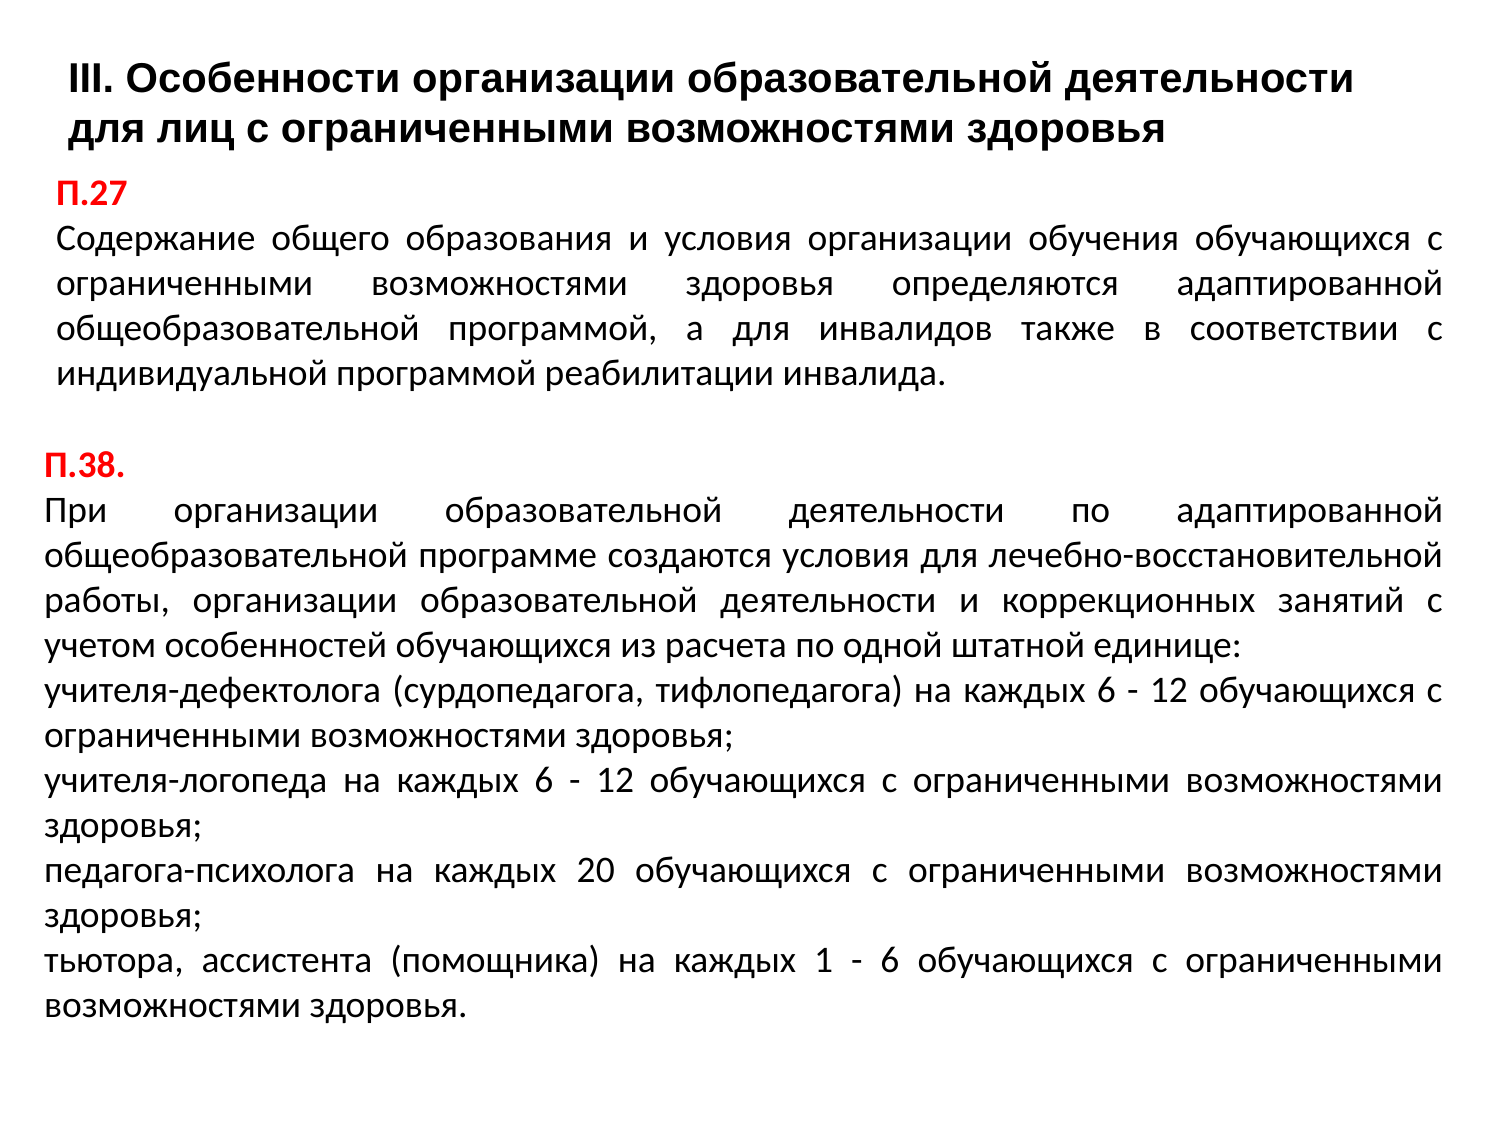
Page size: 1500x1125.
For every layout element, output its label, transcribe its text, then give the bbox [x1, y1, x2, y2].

text_box П.27 Содержание общего образования и условия организации обучения обучающихся с ограниченными возможностями здоровья определяются адаптированной общеобразовательной программой, а для инвалидов также в соответствии с индивидуальной программой реабилитации инвалида. [41, 160, 1459, 401]
text_box III. Особенности организации образовательной деятельности для лиц с ограниченными возможностями здоровья [53, 43, 1471, 209]
text_box П.38. При организации образовательной деятельности по адаптированной общеобразовательной программе создаются условия для лечебно-восстановительной работы, организации образовательной деятельности и коррекционных занятий с учетом особенностей обучающихся из расчета по одной штатной единице: учителя-дефектолога (сурдопедагога, тифлопедагога) на каждых 6 - 12 обучающихся с ограниченными возможностями здоровья; учителя-логопеда на каждых 6 - 12 обучающихся с ограниченными возможностями здоровья; педагога-психолога на каждых 20 обучающихся с ограниченными возможностями здоровья; тьютора, ассистента (помощника) на каждых 1 - 6 обучающихся с ограниченными возможностями здоровья. [29, 432, 1459, 1033]
